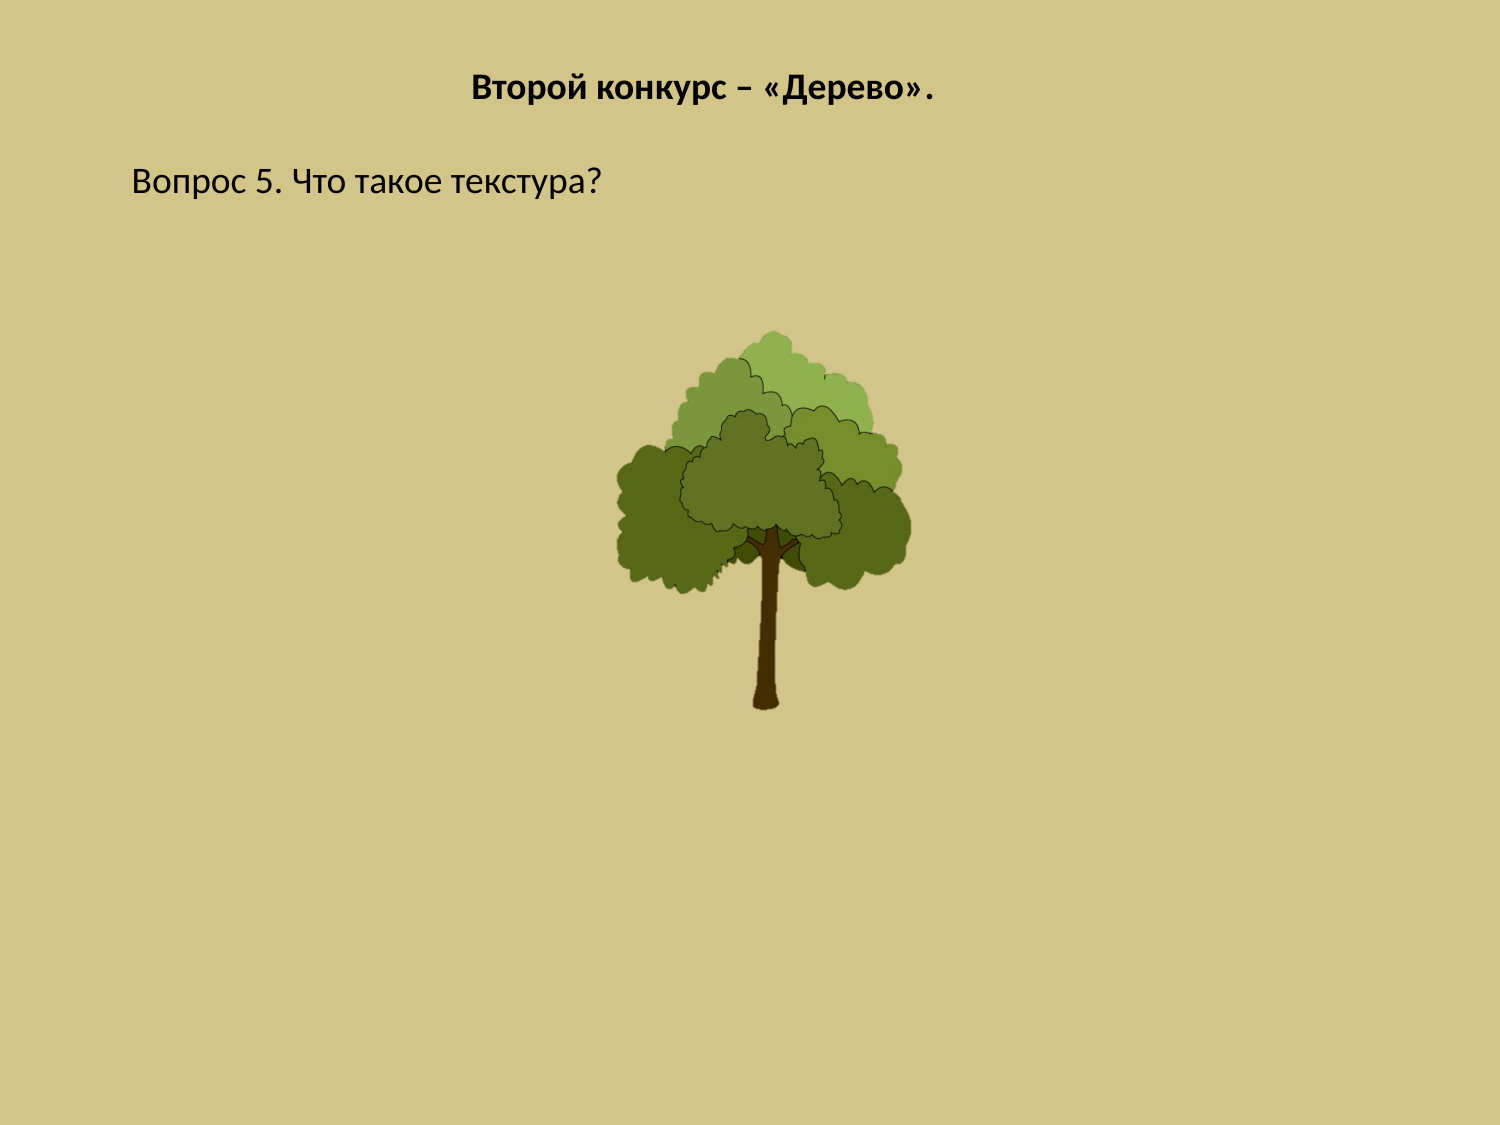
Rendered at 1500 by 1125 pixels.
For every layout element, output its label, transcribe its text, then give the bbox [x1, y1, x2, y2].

text_box Вопрос 5. Что такое текстура? [116, 148, 619, 209]
picture [611, 326, 915, 717]
text_box Второй конкурс – «Дерево». [456, 54, 950, 115]
